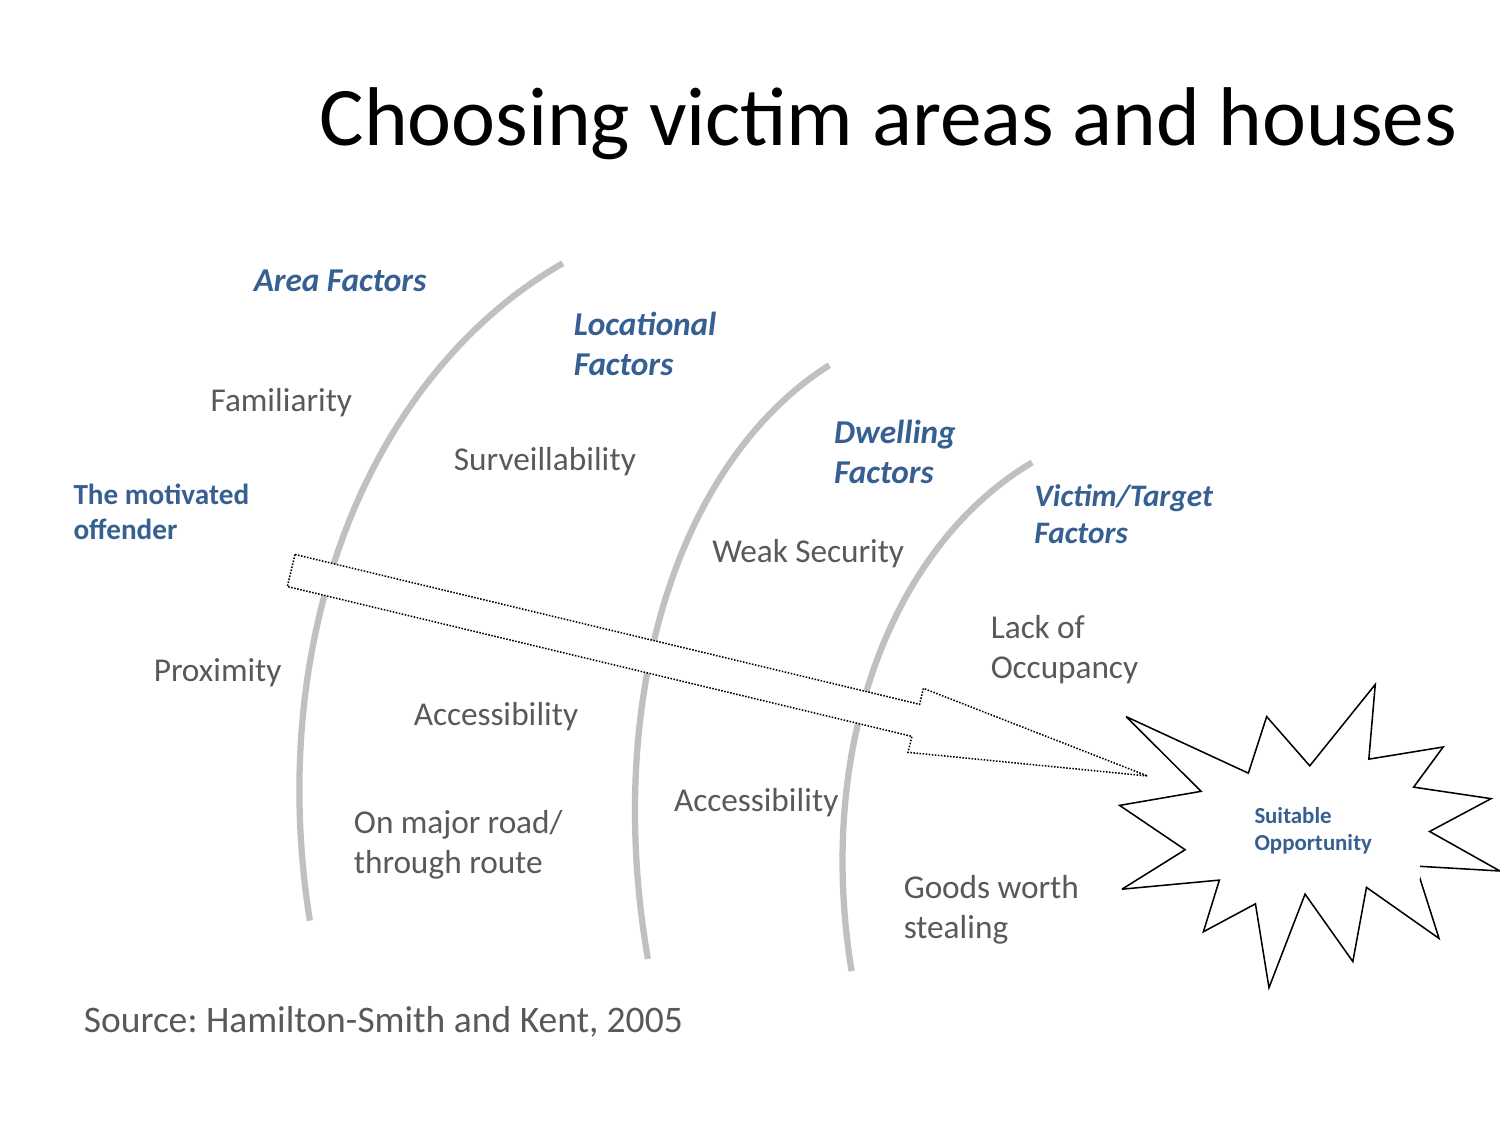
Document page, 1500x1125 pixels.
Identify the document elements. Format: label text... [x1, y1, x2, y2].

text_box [58, 251, 1500, 1010]
text_box Source: Hamilton-Smith and Kent, 2005 [69, 1019, 699, 1048]
text_box Choosing victim areas and houses [305, 54, 1473, 170]
